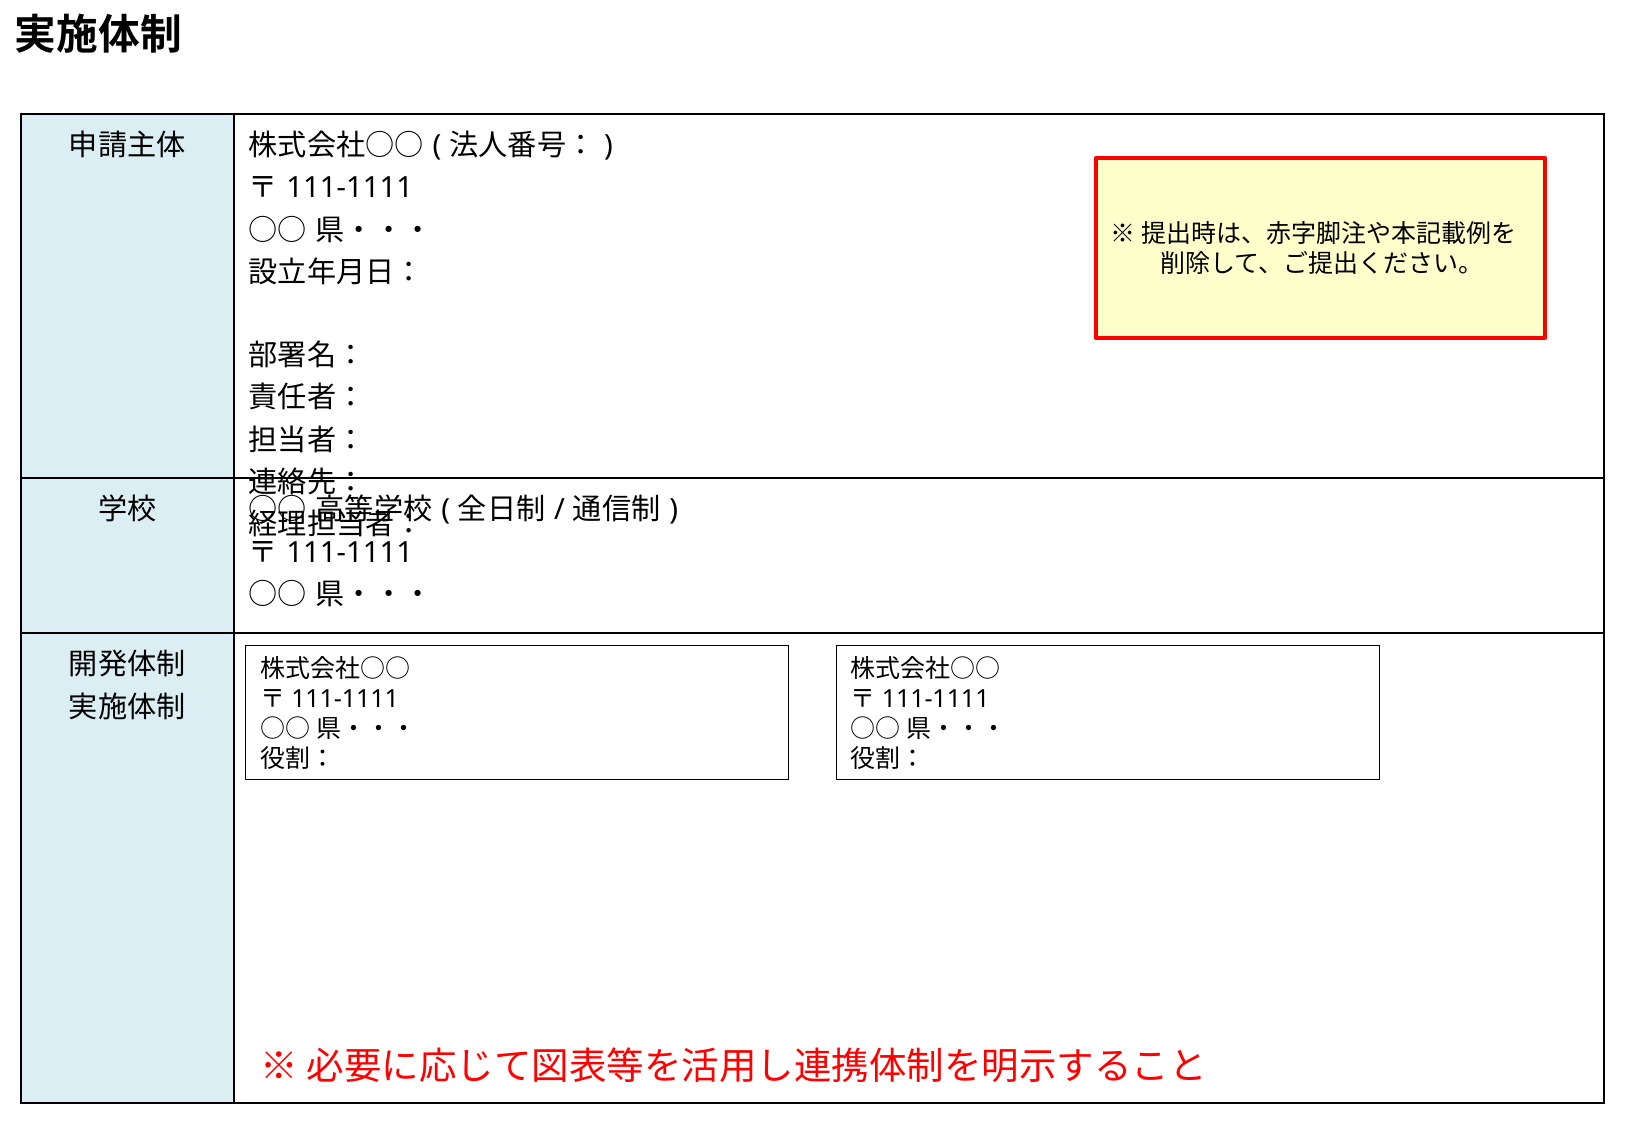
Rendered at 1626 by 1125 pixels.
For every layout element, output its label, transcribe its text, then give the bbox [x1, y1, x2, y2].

text_box 株式会社○○ 〒111-1111 ○○県・・・ 役割： [836, 645, 1380, 780]
text_box 実施体制 [0, 0, 1463, 65]
table_cell 学校 [22, 479, 233, 632]
table_header 株式会社○○(法人番号：) 〒111-1111 ○○県・・・ 設立年月日： 部署名： 責任者： 担当者： 連絡先： 経理担当者： [235, 115, 1603, 477]
table_cell ○○高等学校(全日制/通信制) 〒111-1111 ○○県・・・ [235, 479, 1603, 632]
text_box ※提出時は、赤字脚注や本記載例を 削除して、ご提出ください。 [1096, 157, 1545, 338]
text_box ※必要に応じて図表等を活用し連携体制を明示すること [245, 1034, 1273, 1095]
table_cell [235, 634, 1603, 1102]
text_box 株式会社○○ 〒111-1111 ○○県・・・ 役割： [245, 645, 789, 780]
table_header 申請主体 [22, 115, 233, 477]
table_cell 開発体制 実施体制 [22, 634, 233, 1102]
